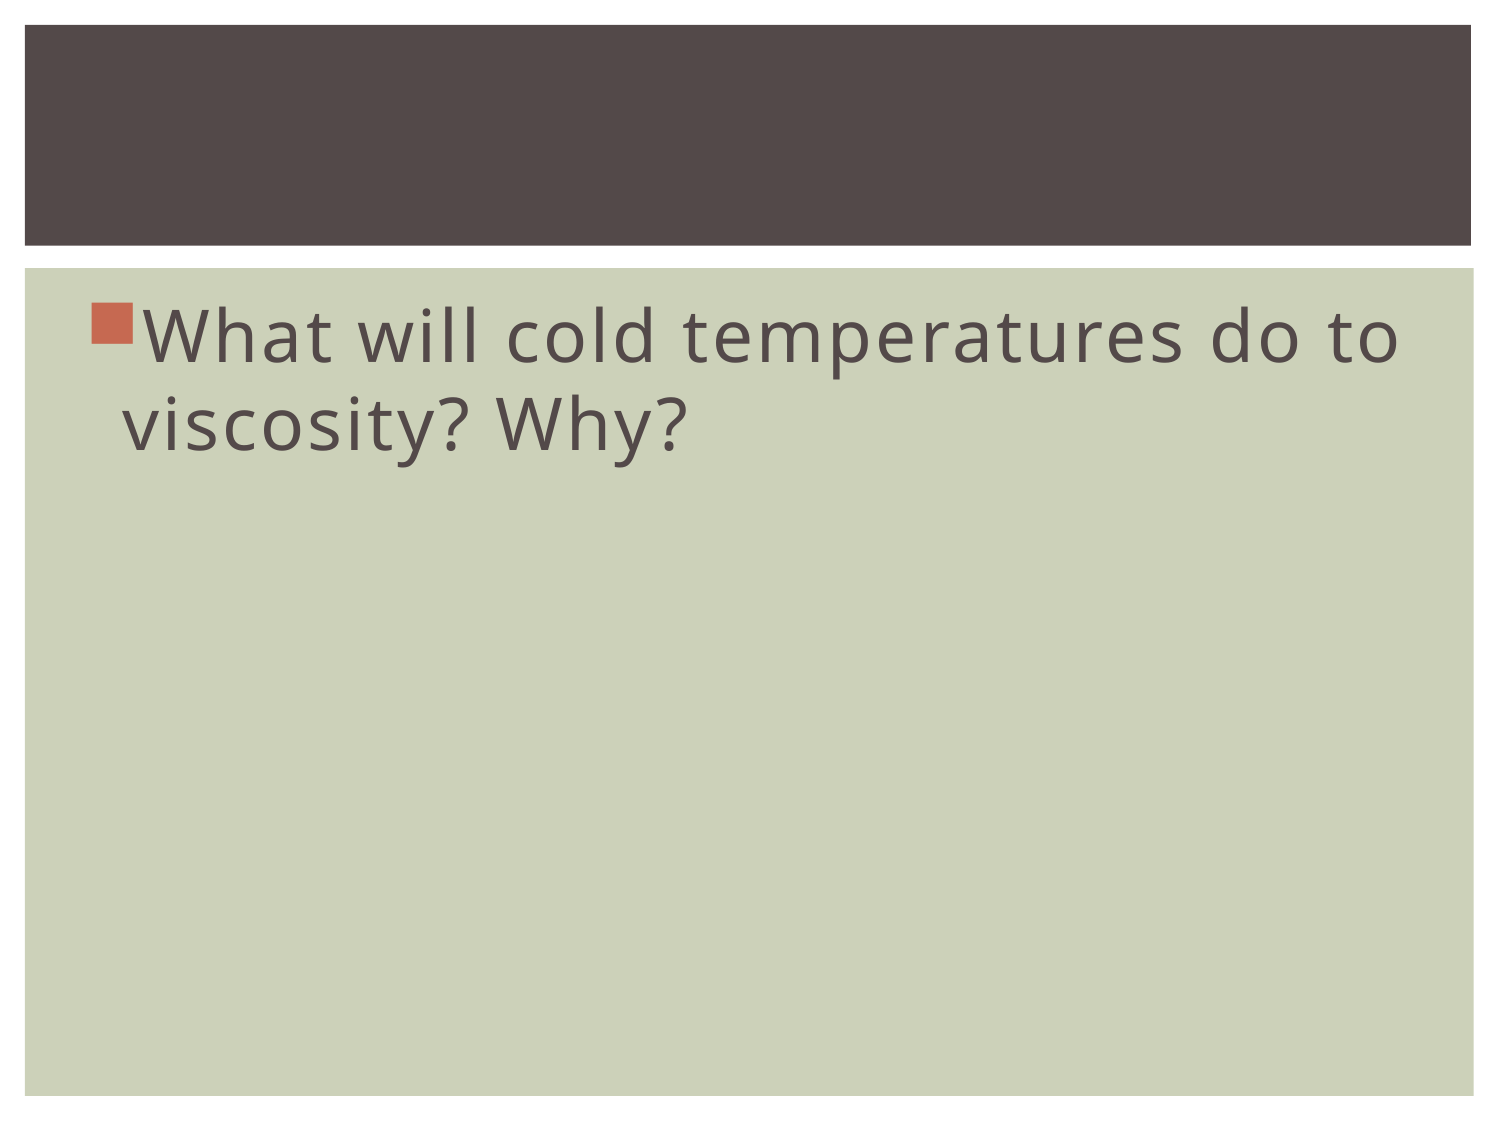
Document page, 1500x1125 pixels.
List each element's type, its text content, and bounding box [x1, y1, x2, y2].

list What will cold temperatures do to viscosity? Why? [62, 281, 1442, 1005]
